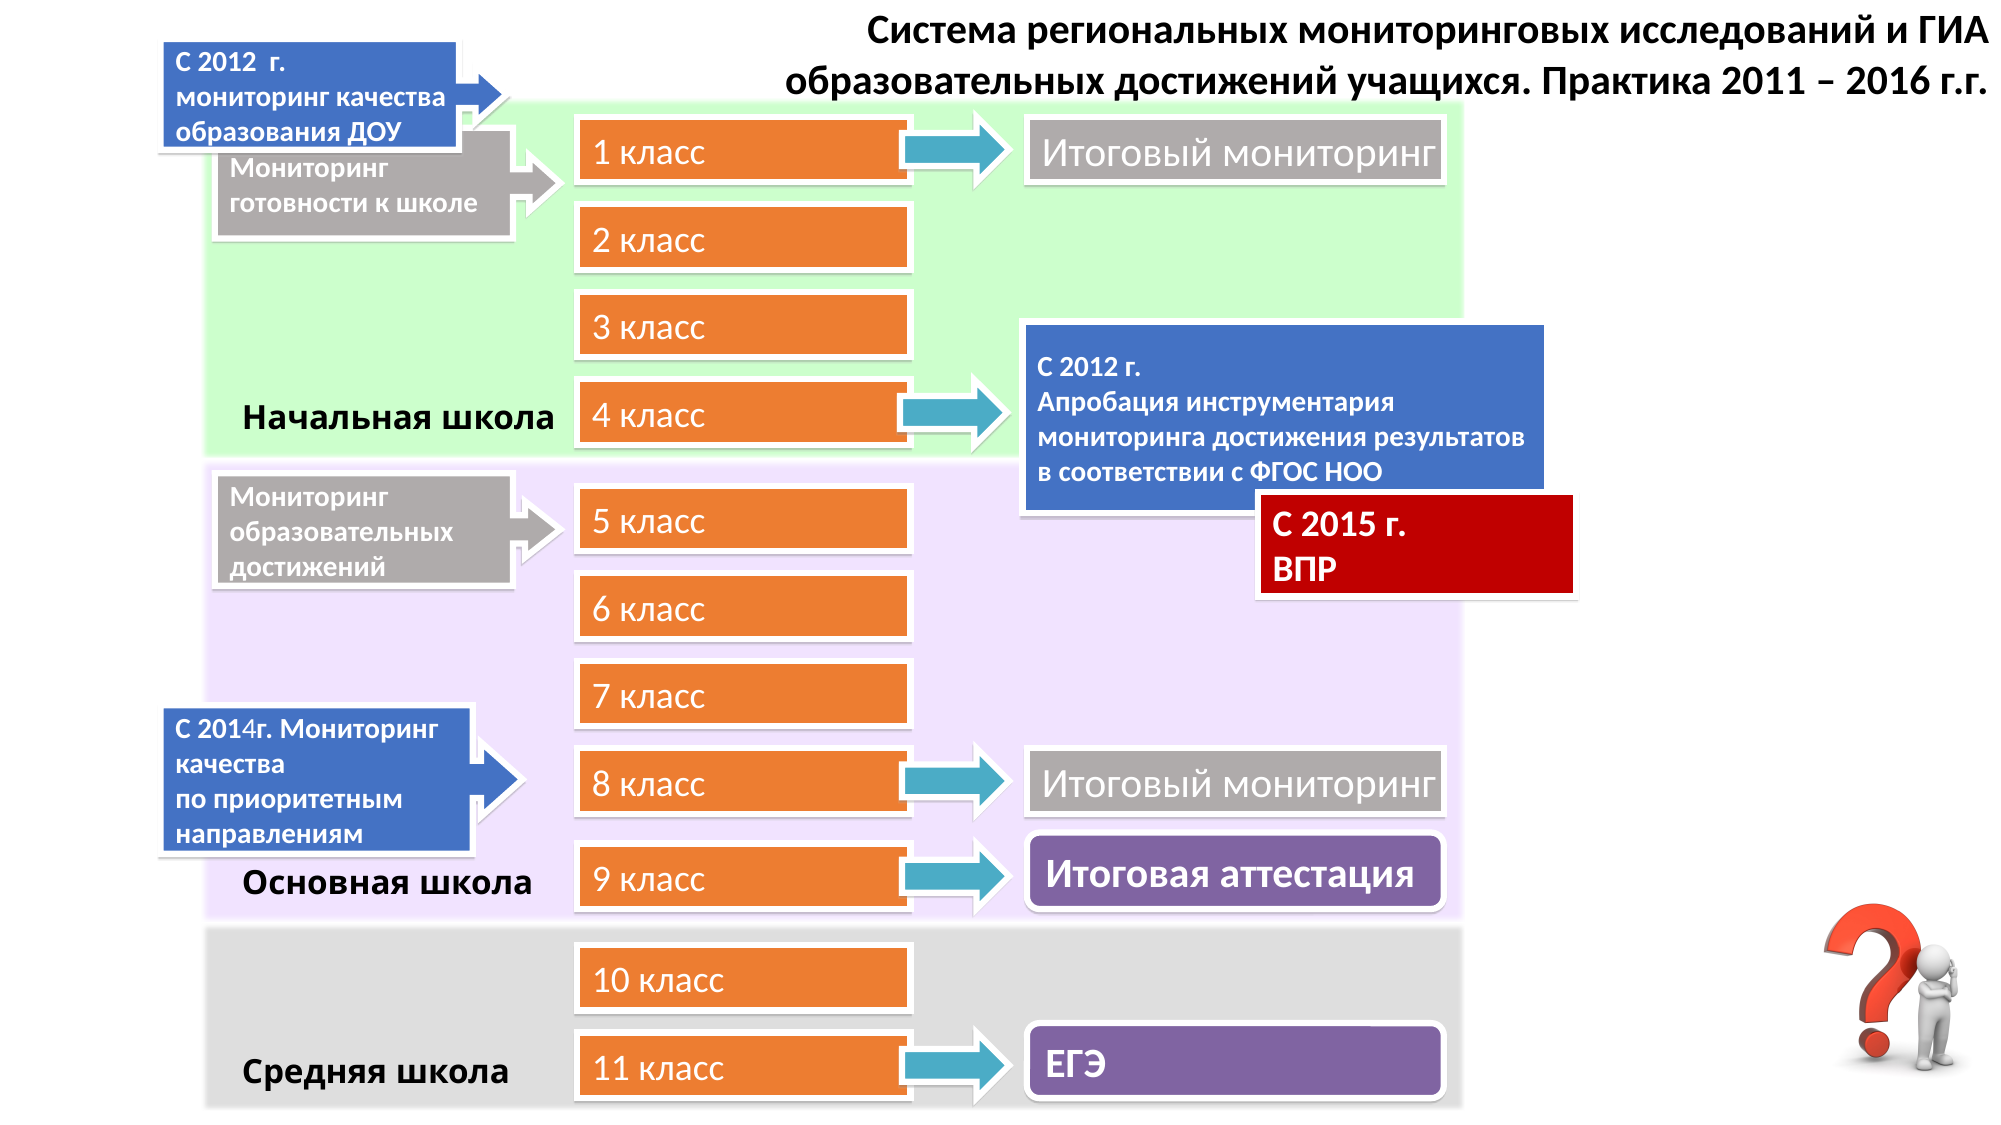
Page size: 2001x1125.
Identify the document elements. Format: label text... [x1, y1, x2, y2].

text_box [901, 1032, 1010, 1099]
text_box Итоговый мониторинг [1026, 748, 1444, 814]
text_box 2 класс [576, 204, 911, 270]
text_box Система региональных мониторинговых исследований и ГИА образовательных достижений учащихся. Практика 2011 – 2016 г.г. [630, 0, 2000, 108]
text_box [901, 843, 1010, 910]
text_box 7 класс [576, 660, 911, 727]
text_box 9 класс [576, 843, 911, 910]
text_box 5 класс [576, 485, 911, 552]
text_box С 2015 г. ВПР [1257, 491, 1577, 597]
text_box 10 класс [576, 945, 911, 1011]
picture [1798, 889, 1999, 1090]
text_box ЕГЭ [1026, 1023, 1444, 1099]
text_box Начальная школа [226, 389, 585, 445]
text_box 1 класс [576, 116, 911, 183]
text_box [210, 106, 1460, 453]
text_box [210, 931, 1459, 1104]
text_box Мониторинг образовательных достижений [214, 473, 561, 586]
text_box Средняя школа [226, 1042, 573, 1098]
text_box [899, 379, 1008, 446]
text_box [901, 748, 1010, 814]
text_box 6 класс [576, 573, 911, 639]
text_box [211, 470, 1459, 916]
text_box С 2012 г. мониторинг качества образования ДОУ [160, 38, 507, 150]
text_box С 2012 г. Апробация инструментария мониторинга достижения результатов в соответствии с ФГОС НОО [1022, 321, 1548, 513]
text_box Основная школа [226, 853, 573, 909]
text_box Итоговый мониторинг [1026, 116, 1444, 183]
text_box [901, 116, 1010, 183]
text_box 8 класс [576, 748, 911, 814]
text_box 4 класс [576, 379, 911, 445]
text_box 3 класс [576, 291, 911, 358]
text_box С 2014г. Мониторинг качества по приоритетным направлениям [160, 705, 523, 854]
text_box Итоговая аттестация [1026, 832, 1444, 910]
text_box 11 класс [576, 1032, 911, 1099]
text_box Мониторинг готовности к школе [214, 127, 561, 239]
